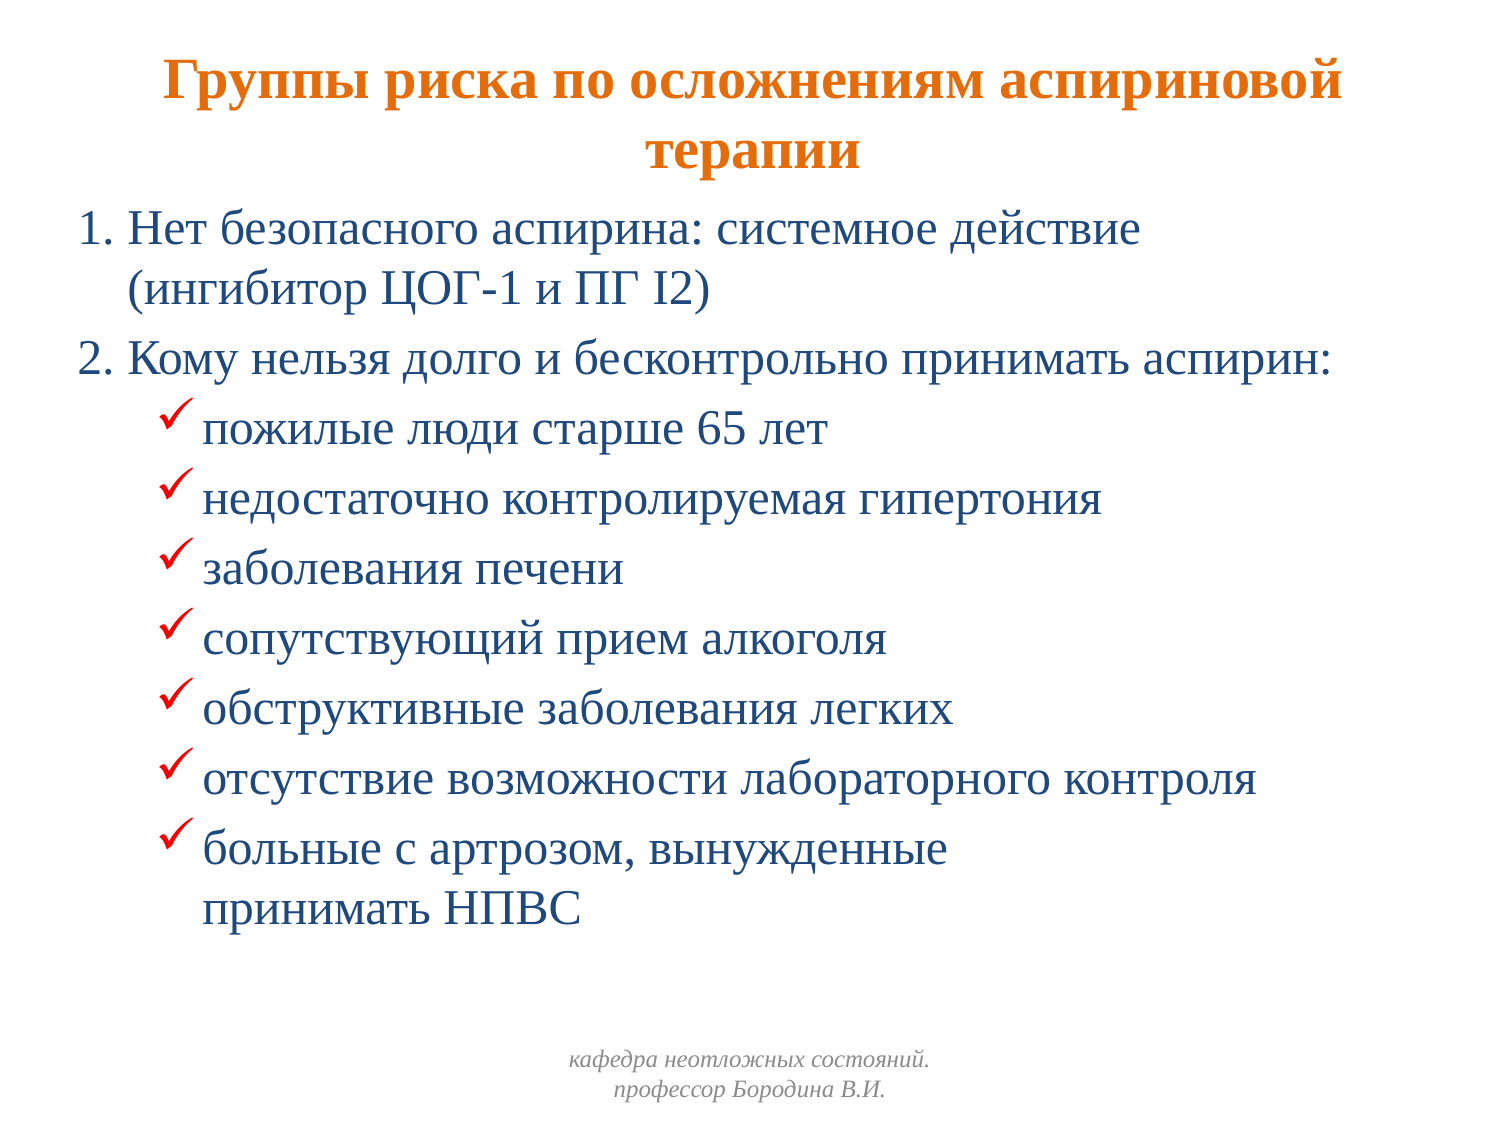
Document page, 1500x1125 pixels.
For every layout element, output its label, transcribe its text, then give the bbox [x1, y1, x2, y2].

footer кафедра неотложных состояний. профессор Бородина В.И. [512, 1042, 988, 1103]
text_box 1. Нет безопасного аспирина: системное действие (ингибитор ЦОГ-1 и ПГ I2) 2. Кому нельзя долго и бесконтрольно принимать аспирин: пожилые люди старше 65 лет недостаточно контролируемая гипертония заболевания печени сопутствующий прием алкоголя обструктивные заболевания легких отсутствие возможности лабораторного контроля больные с артрозом, вынужденные принимать НПВС [62, 187, 1438, 1000]
text_box Группы риска по осложнениям аспириновой терапии [37, 31, 1469, 188]
